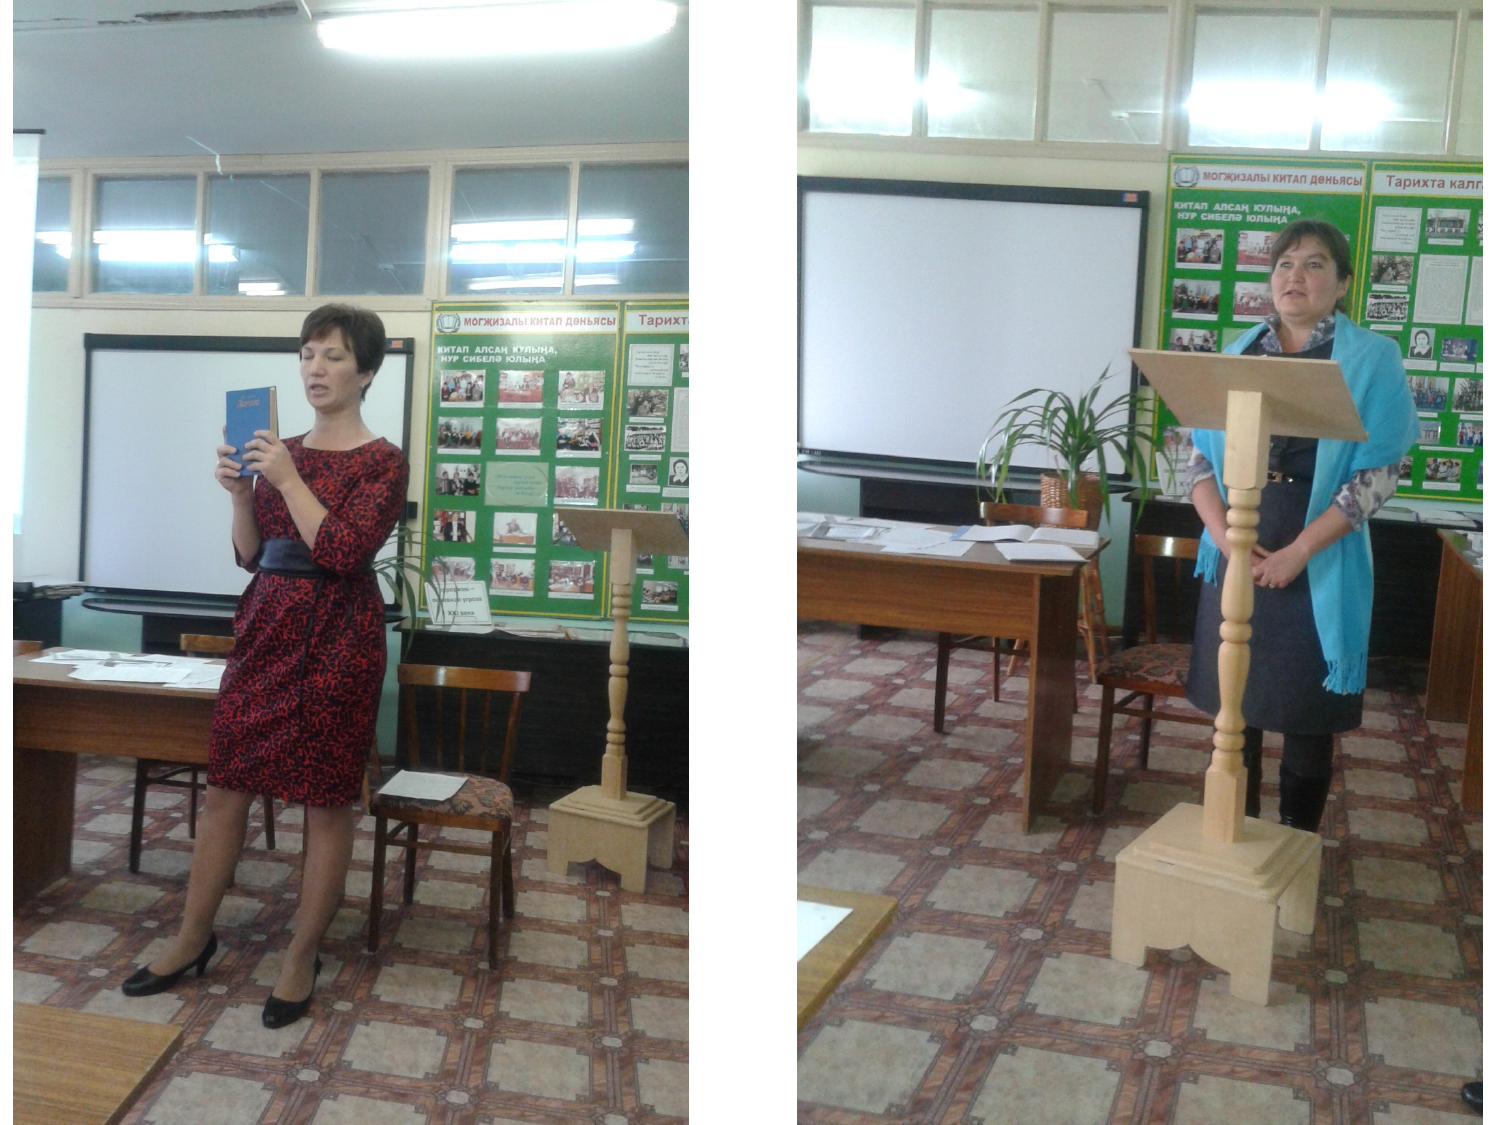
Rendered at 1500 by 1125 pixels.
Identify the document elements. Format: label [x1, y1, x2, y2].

picture [796, 0, 1483, 1125]
list [12, 0, 689, 1125]
